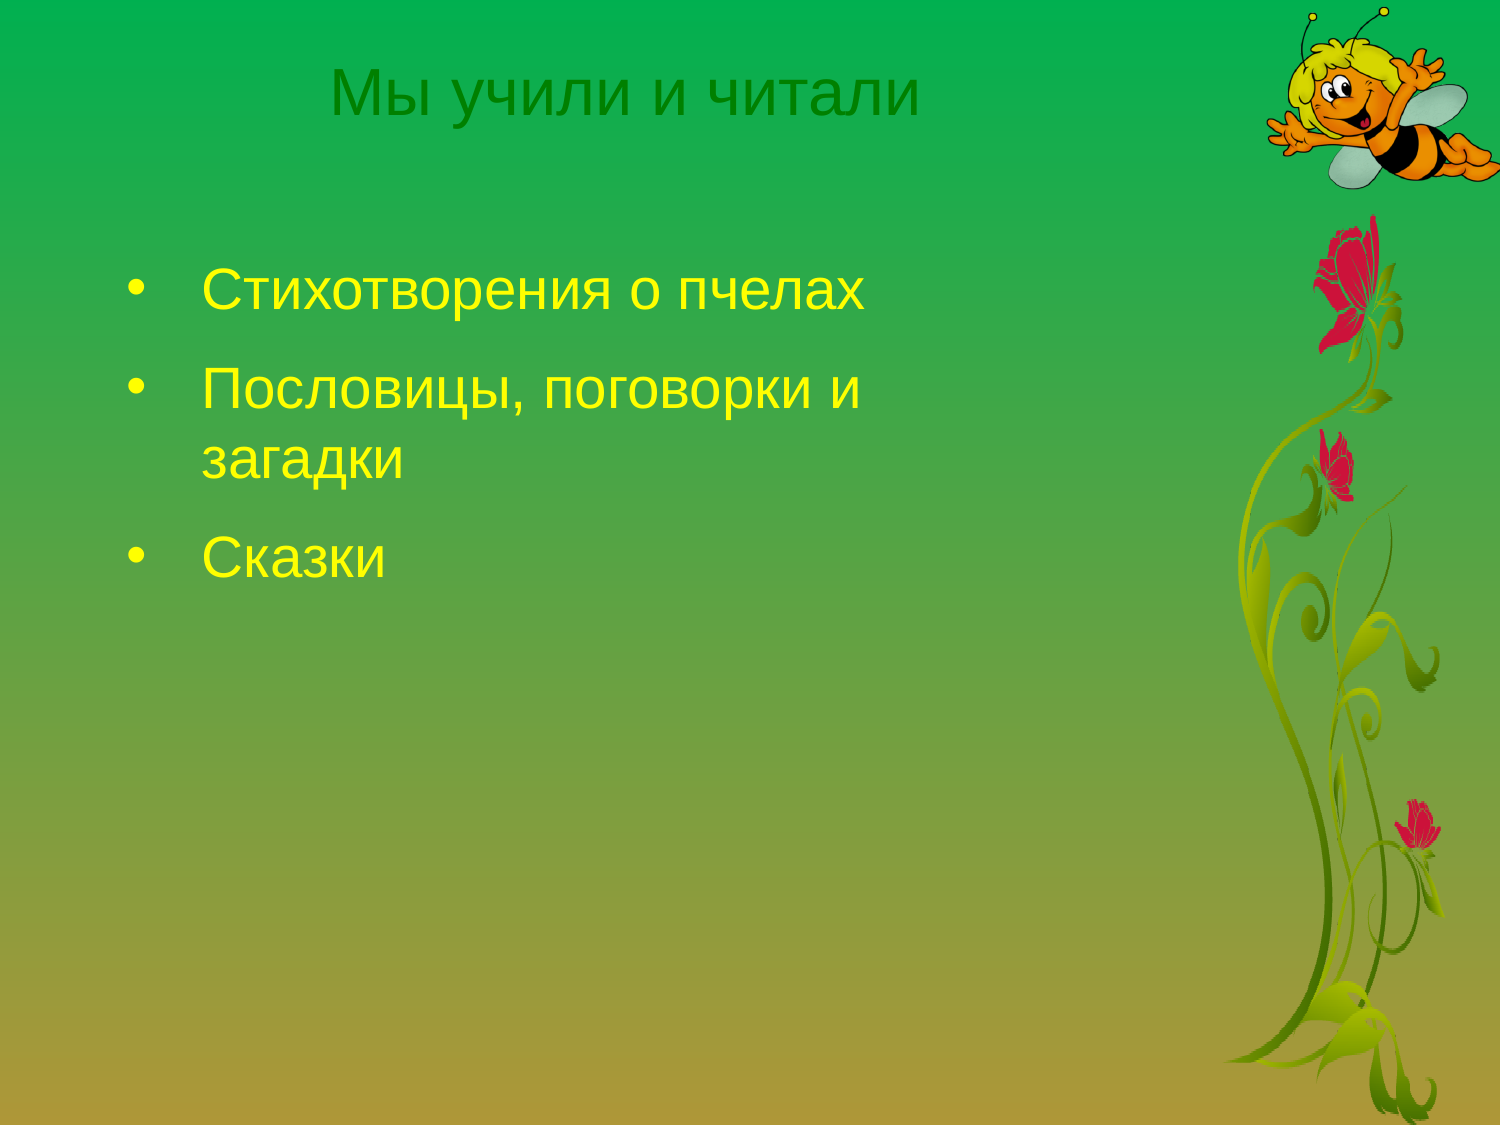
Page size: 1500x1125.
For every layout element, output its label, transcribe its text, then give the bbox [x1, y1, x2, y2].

picture [1222, 0, 1500, 1125]
text_box Стихотворения о пчелах Пословицы, поговорки и загадки Сказки [112, 243, 975, 667]
text_box Мы учили и читали [242, 41, 1010, 136]
